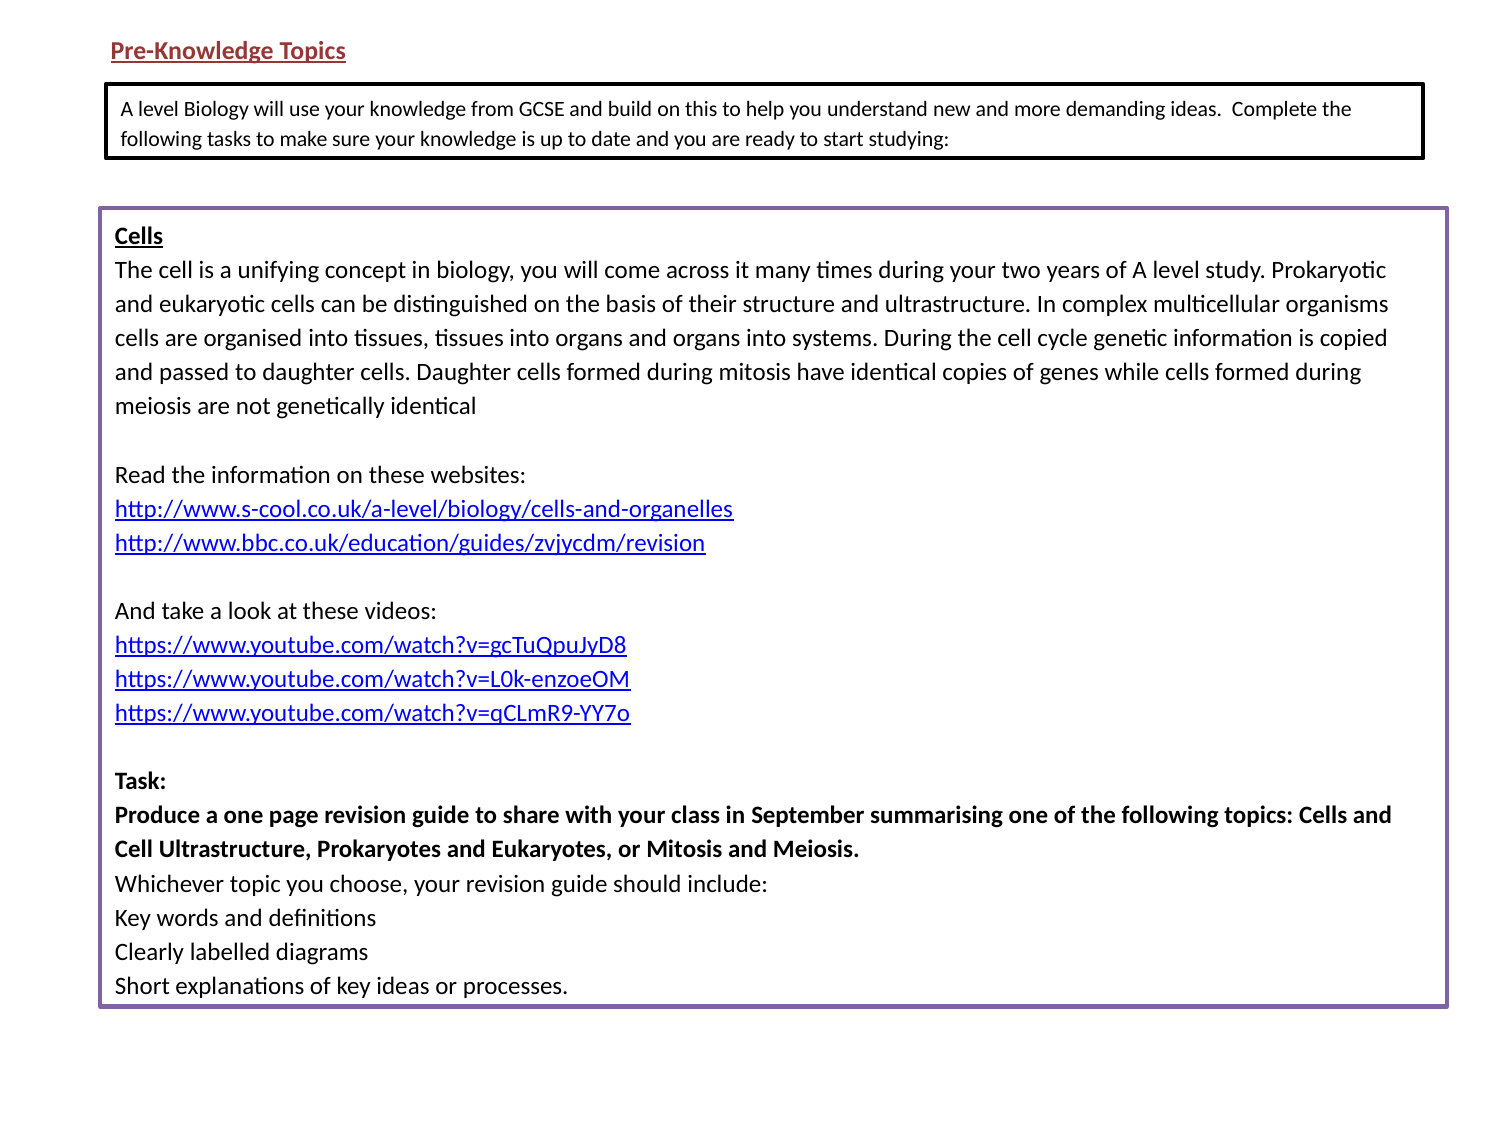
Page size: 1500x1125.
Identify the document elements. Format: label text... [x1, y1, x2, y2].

text_box A level Biology will use your knowledge from GCSE and build on this to help you understand new and more demanding ideas. Complete the following tasks to make sure your knowledge is up to date and you are ready to start studying: [104, 82, 1425, 160]
text_box Pre-Knowledge Topics [100, 28, 810, 70]
text_box Cells The cell is a unifying concept in biology, you will come across it many times during your two years of A level study. Prokaryotic and eukaryotic cells can be distinguished on the basis of their structure and ultrastructure. In complex multicellular organisms cells are organised into tissues, tissues into organs and organs into systems. During the cell cycle genetic information is copied and passed to daughter cells. Daughter cells formed during mitosis have identical copies of genes while cells formed during meiosis are not genetically identical Read the information on these websites: http://www.s-cool.co.uk/a-level/biology/cells-and-organelles http://www.bbc.co.uk/education/guides/zvjycdm/revision And take a look at these videos: https://www.youtube.com/watch?v=gcTuQpuJyD8 https://www.youtube.com/watch?v=L0k-enzoeOM https://www.youtube.com/watch?v=qCLmR9-YY7o Task: Produce a one page revision guide to share with your class in September summarising one of the following topics: Cells and Cell Ultrastructure, Prokaryotes and Eukaryotes, or Mitosis and Meiosis. Whichever topic you choose, your revision guide should include: Key words and definitions Clearly labelled diagrams Short explanations of key ideas or processes. [98, 206, 1449, 1009]
